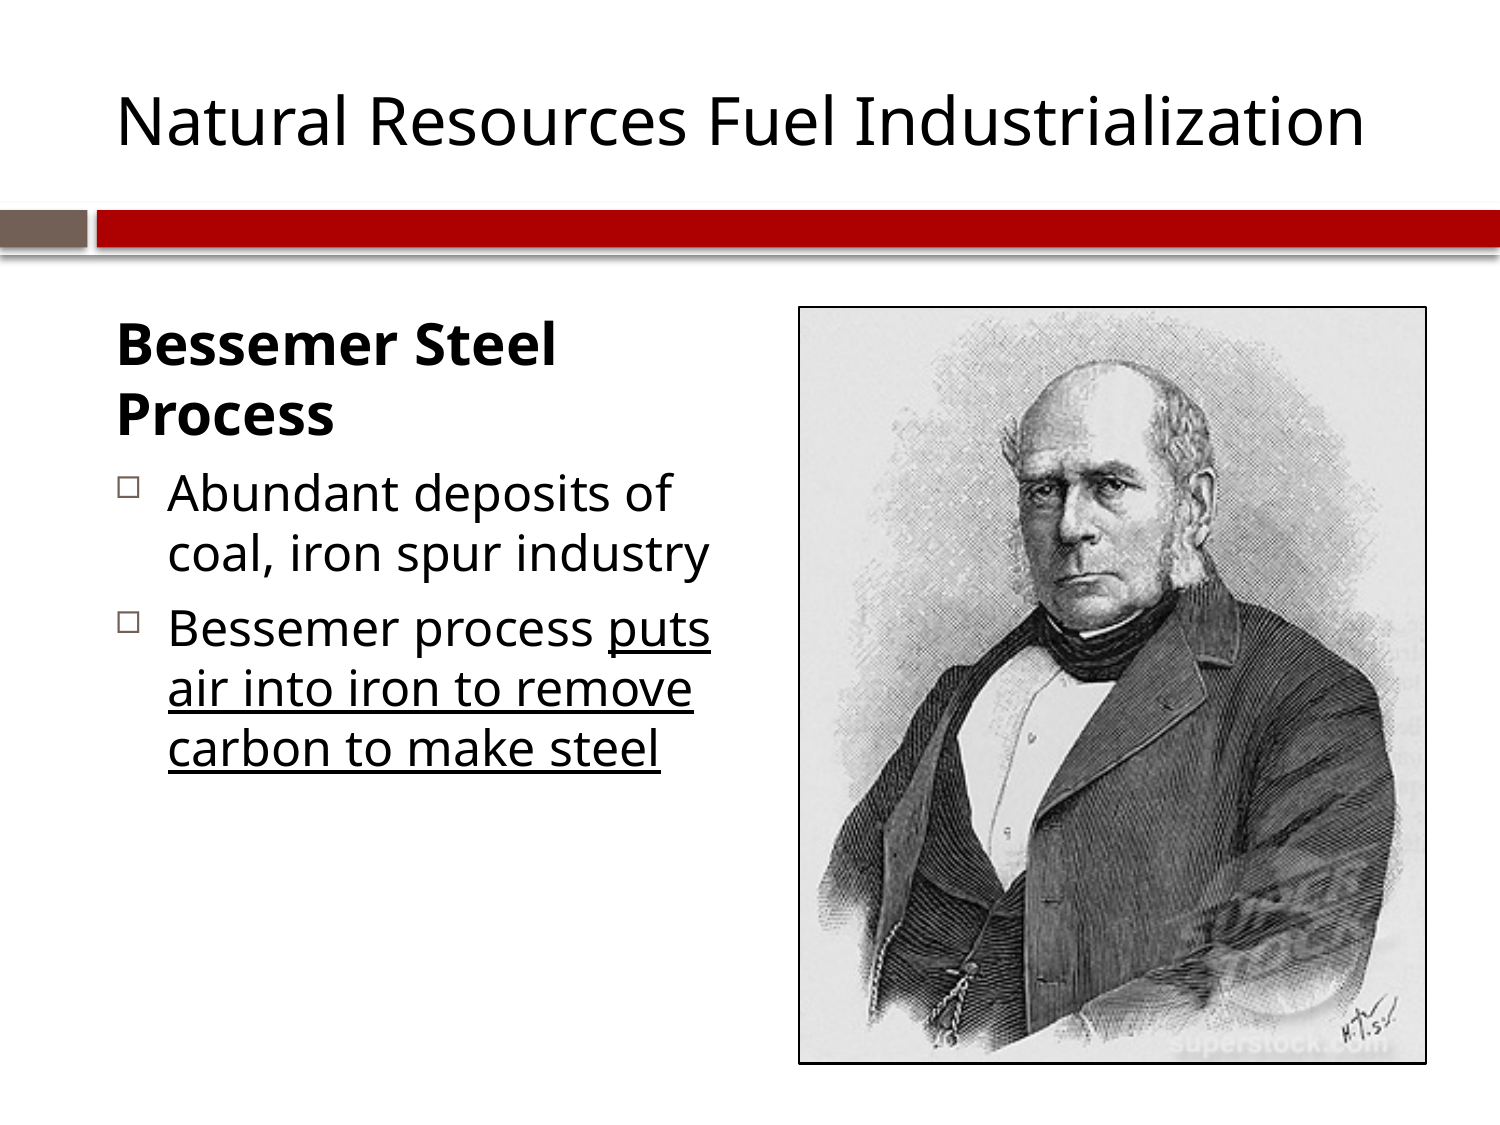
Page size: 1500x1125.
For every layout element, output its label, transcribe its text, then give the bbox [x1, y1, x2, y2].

picture [799, 307, 1426, 1063]
title Natural Resources Fuel Industrialization [100, 37, 1438, 200]
list Bessemer Steel Process Abundant deposits of coal, iron spur industry Bessemer process puts air into iron to remove carbon to make steel [100, 299, 775, 1038]
